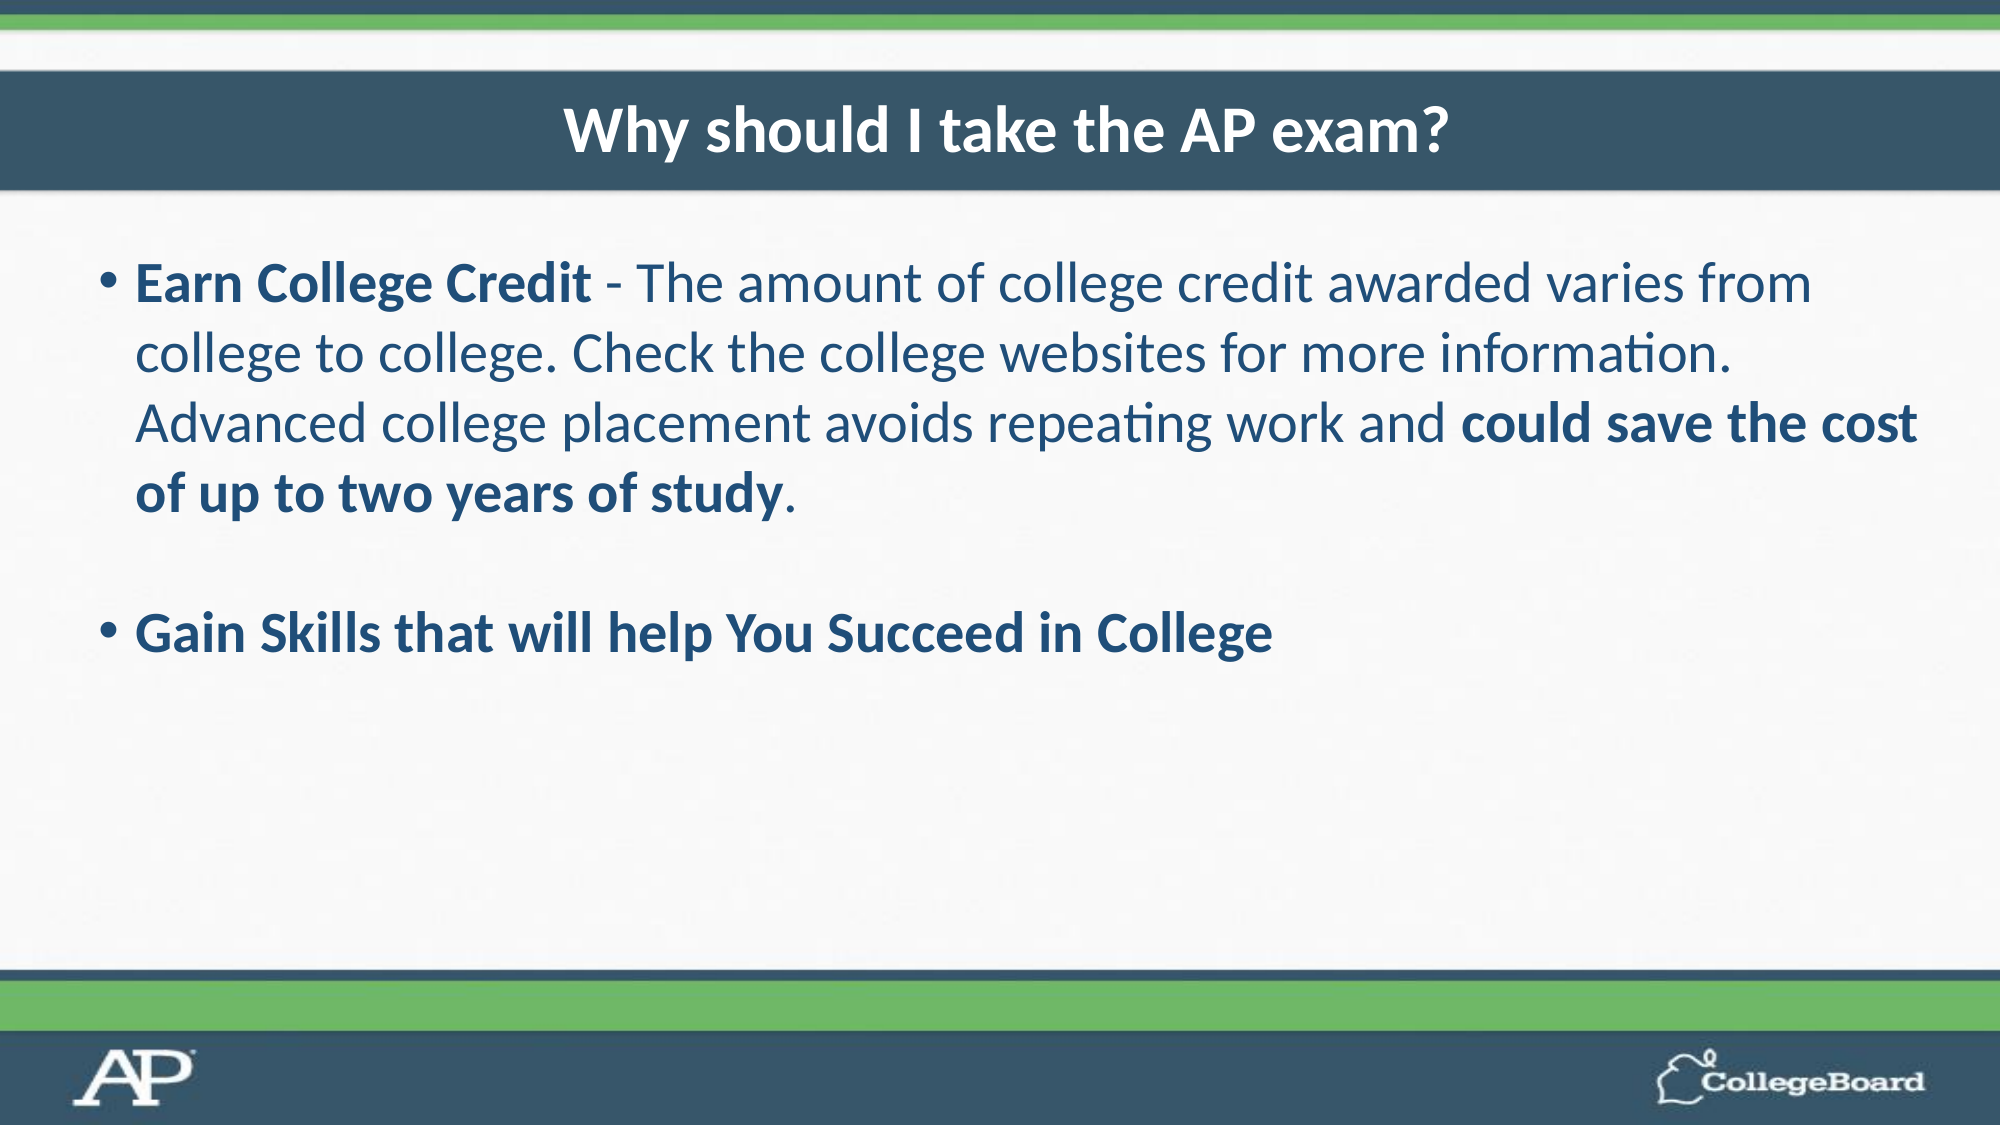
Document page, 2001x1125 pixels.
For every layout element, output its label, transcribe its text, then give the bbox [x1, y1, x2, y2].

title Why should I take the AP exam? [0, 75, 2000, 188]
picture [0, 0, 2000, 75]
picture [0, 188, 2000, 1125]
list Earn College Credit - The amount of college credit awarded varies from college to college. Check the college websites for more information. Advanced college placement avoids repeating work and could save the cost of up to two years of study. Gain Skills that will help You Succeed in College [83, 236, 1969, 694]
